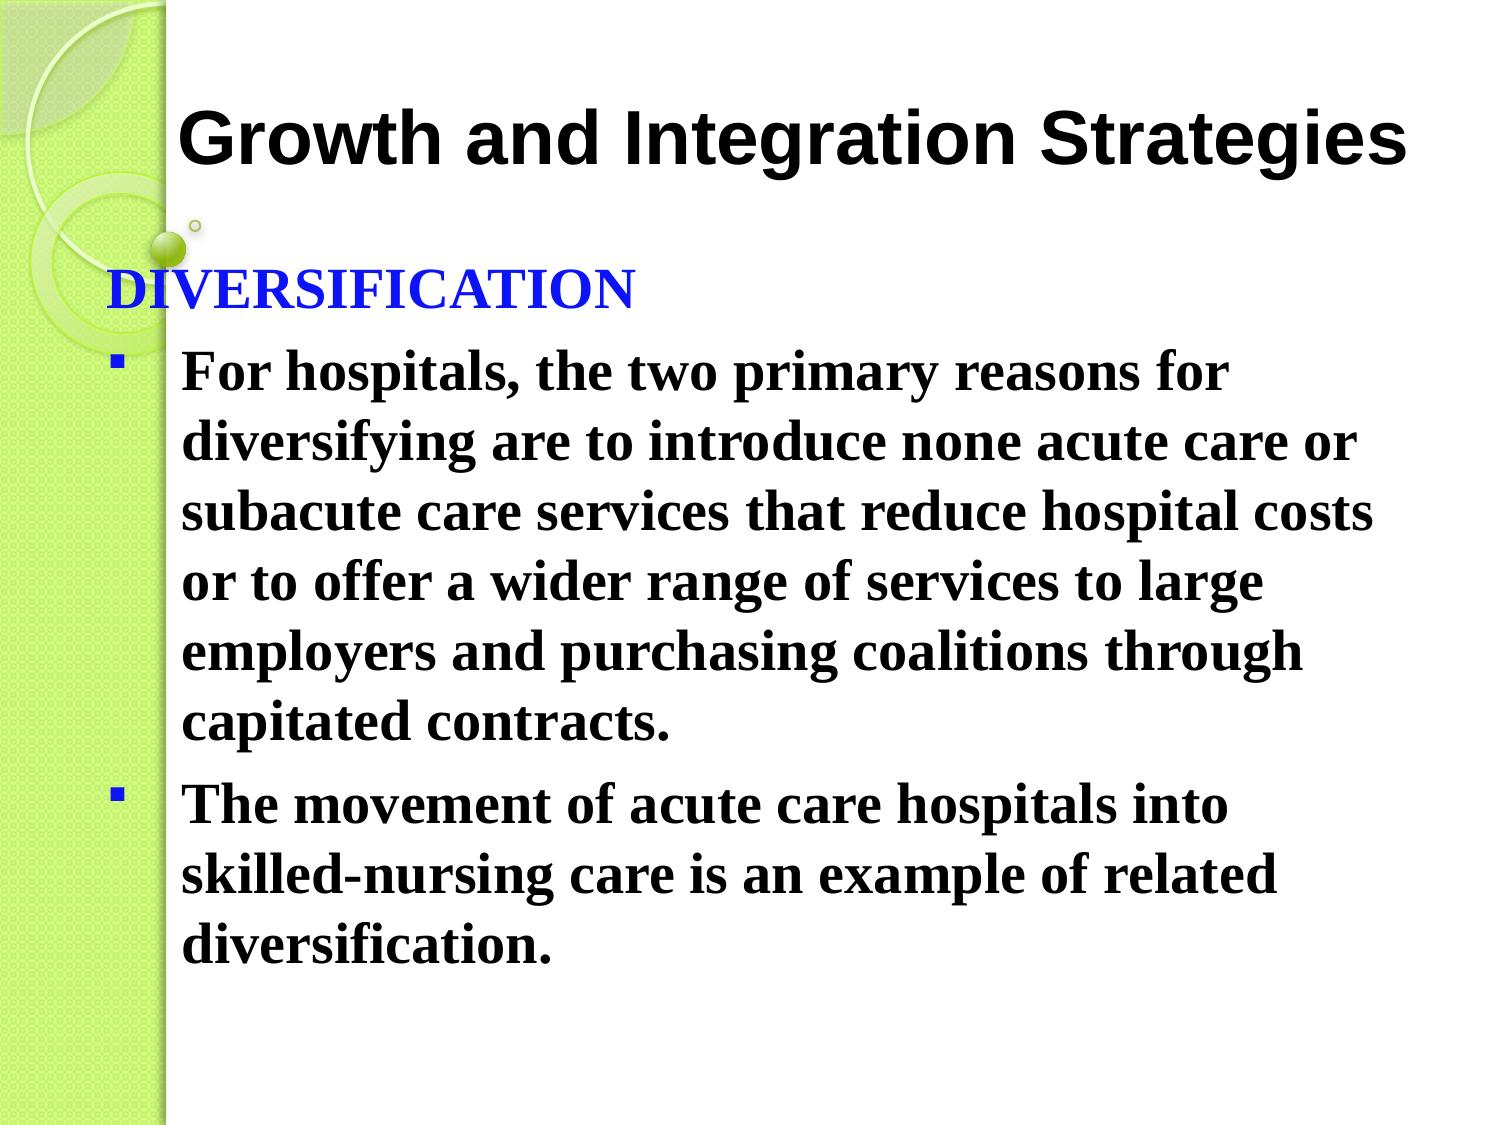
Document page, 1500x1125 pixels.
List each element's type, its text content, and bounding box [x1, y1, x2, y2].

title Growth and Integration Strategies [162, 59, 1450, 188]
subtitle DIVERSIFICATION For hospitals, the two primary reasons for diversifying are to introduce none acute care or subacute care services that reduce hospital costs or to offer a wider range of services to large employers and purchasing coalitions through capitated contracts. The movement of acute care hospitals into skilled-nursing care is an example of related diversification. [87, 249, 1438, 1025]
